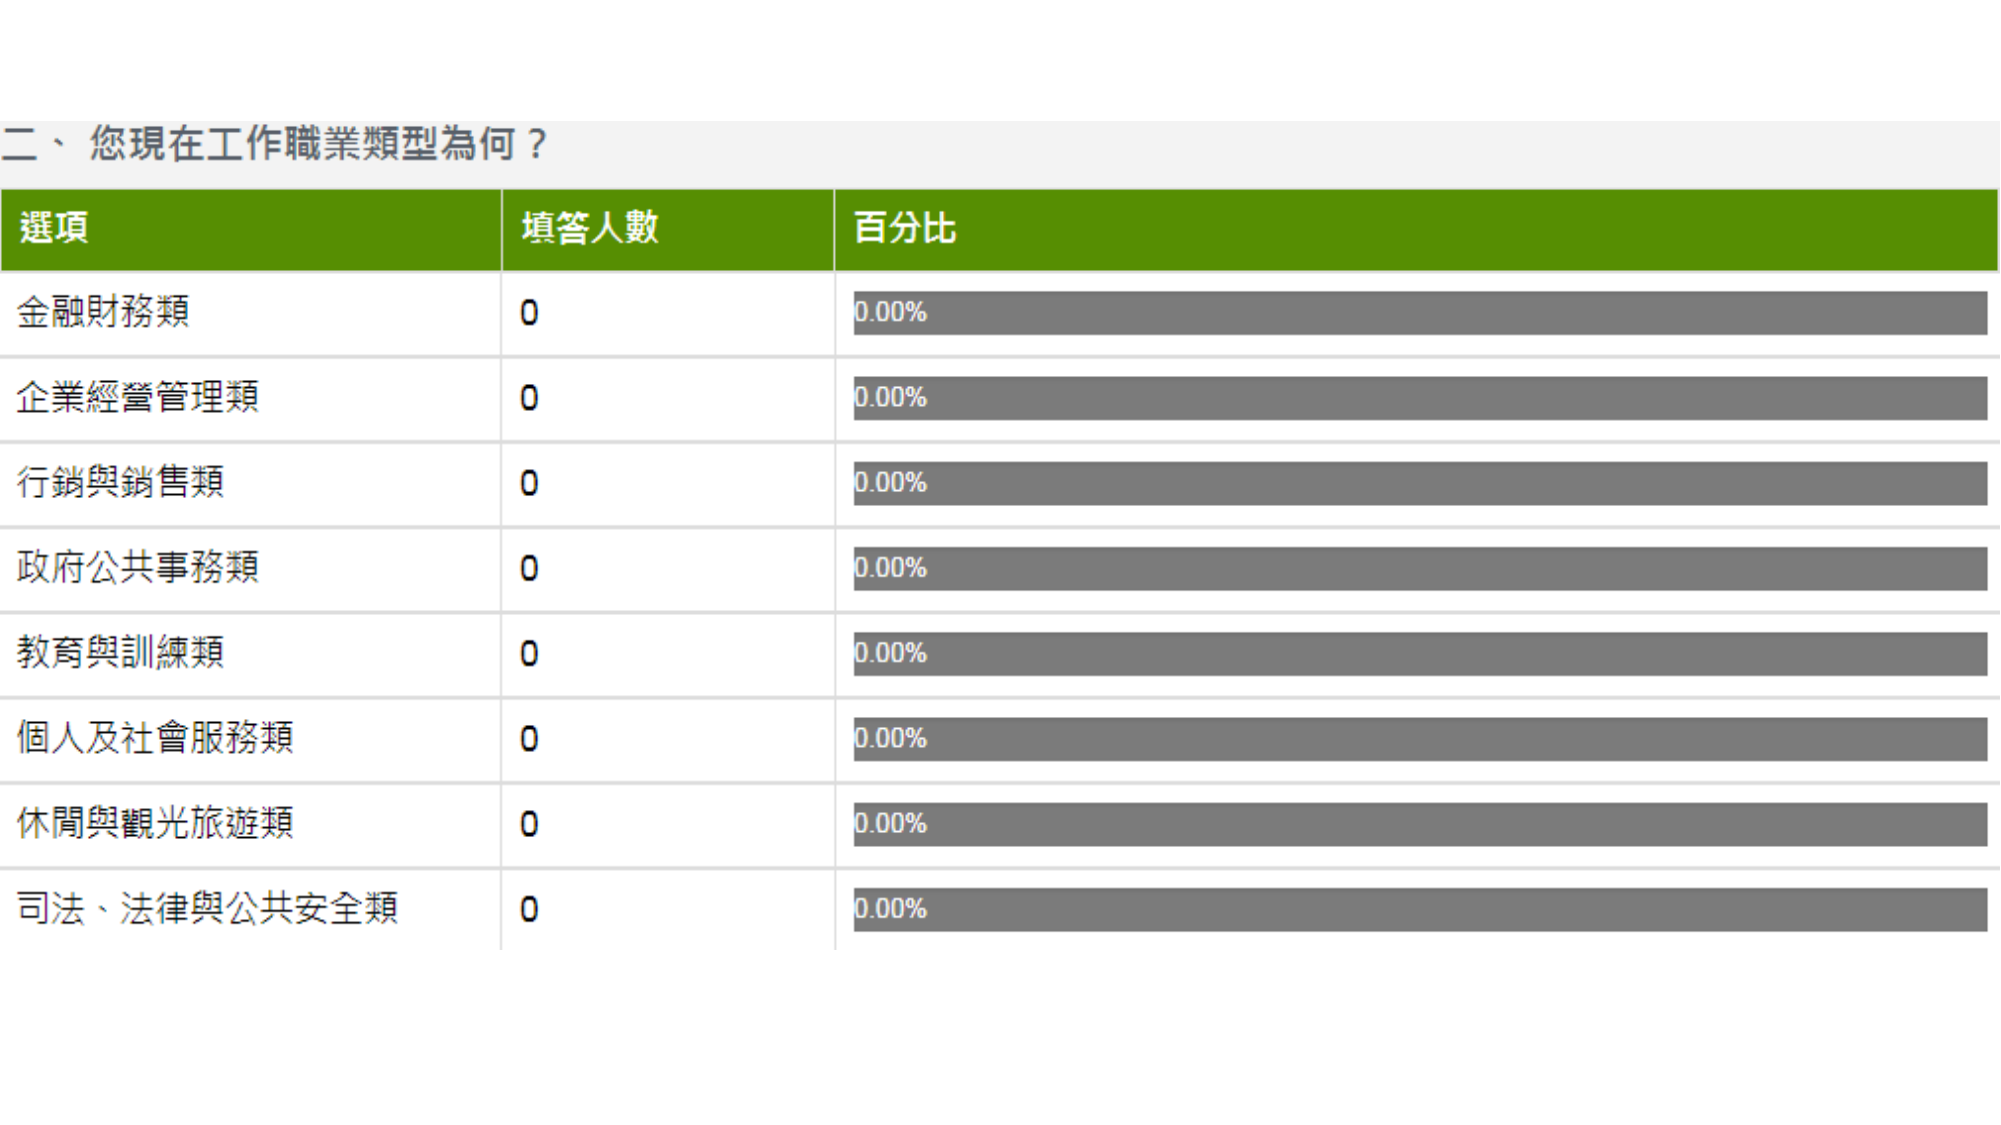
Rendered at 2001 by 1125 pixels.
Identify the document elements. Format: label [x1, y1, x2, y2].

picture [0, 121, 2000, 950]
